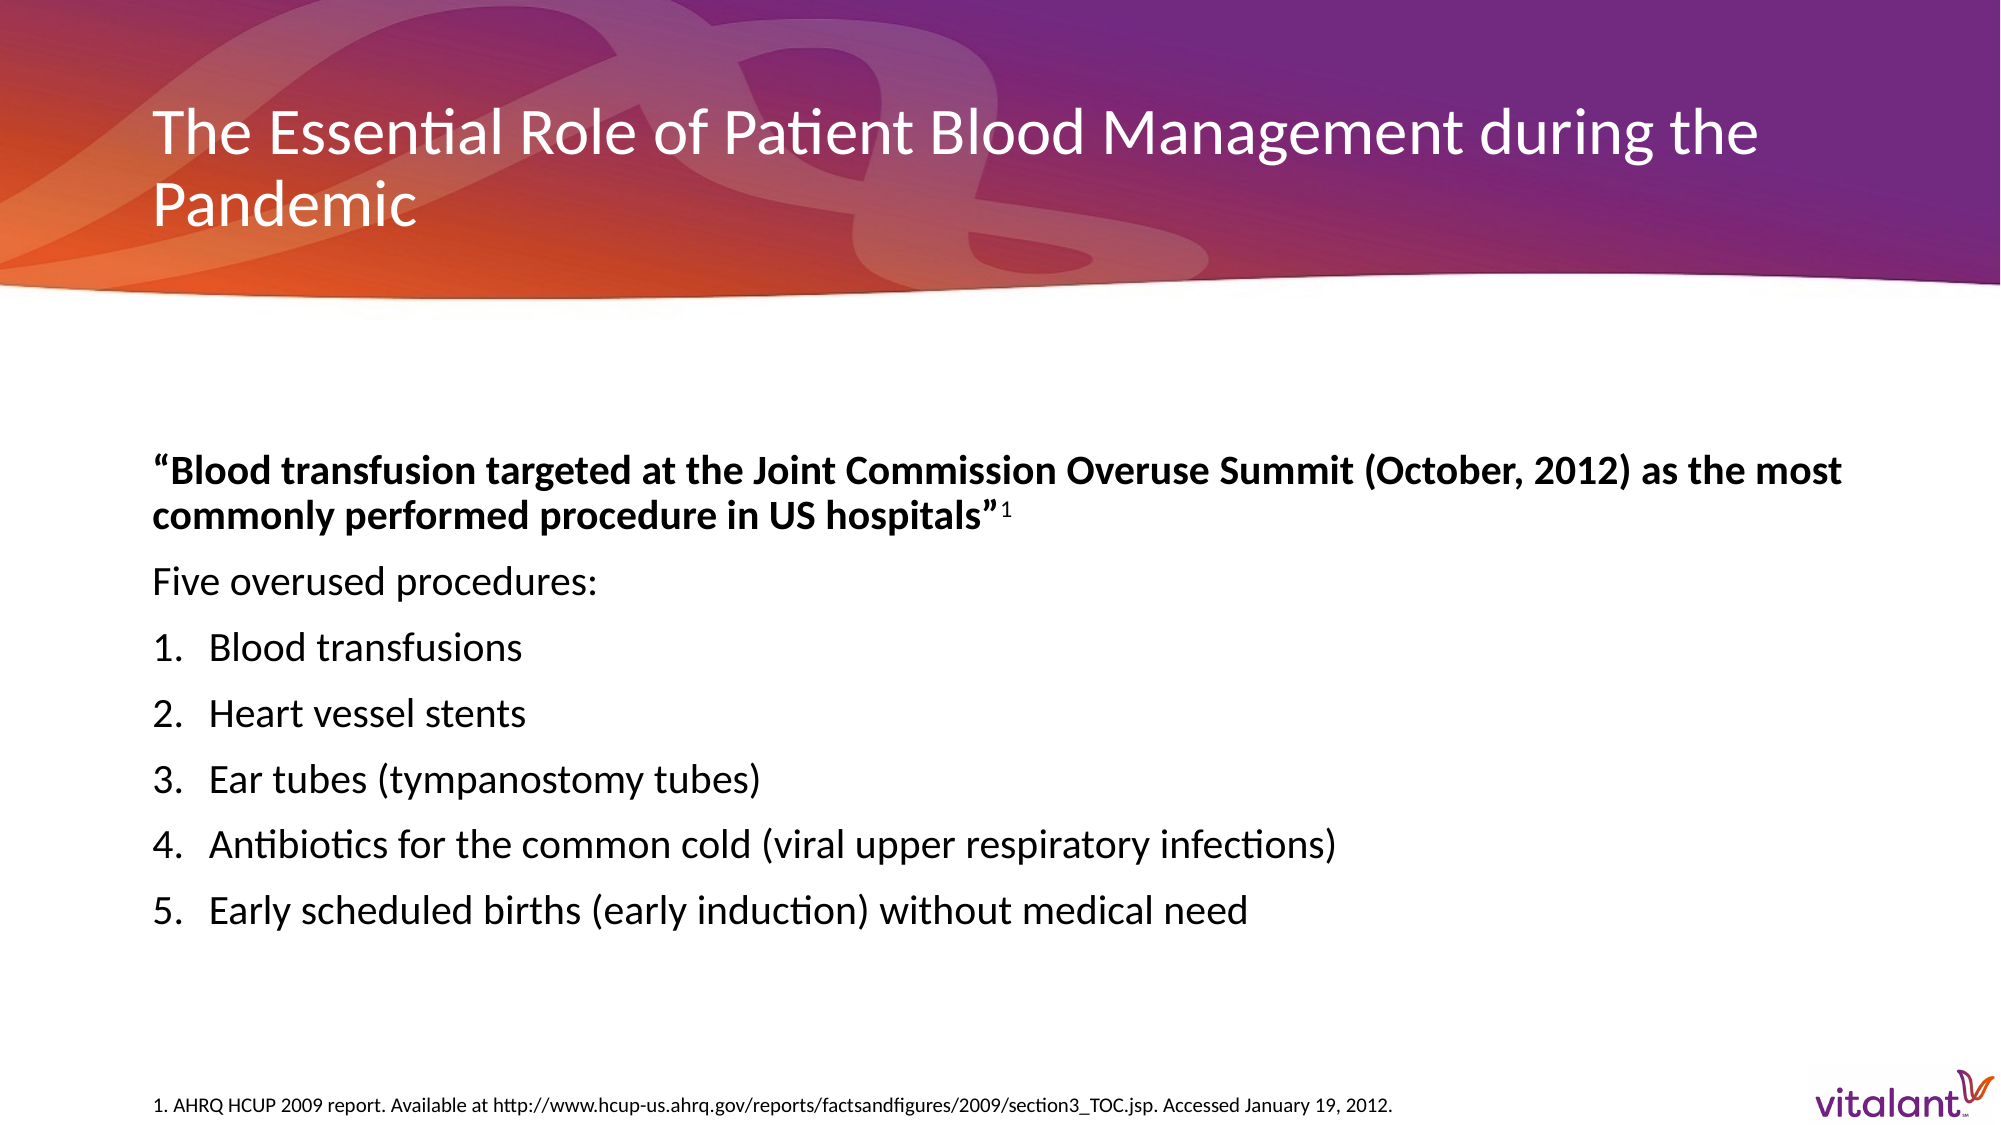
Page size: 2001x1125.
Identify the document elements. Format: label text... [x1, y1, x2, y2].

title The Essential Role of Patient Blood Management during the Pandemic [137, 59, 1863, 278]
text_box 1. AHRQ HCUP 2009 report. Available at http://www.hcup-us.ahrq.gov/reports/factsandfigures/2009/section3_TOC.jsp. Accessed January 19, 2012. [138, 1084, 1808, 1125]
picture [0, 0, 2001, 1125]
list “Blood transfusion targeted at the Joint Commission Overuse Summit (October, 2012) as the most commonly performed procedure in US hospitals”1 Five overused procedures: Blood transfusions Heart vessel stents Ear tubes (tympanostomy tubes) Antibiotics for the common cold (viral upper respiratory infections) Early scheduled births (early induction) without medical need [137, 441, 1878, 997]
